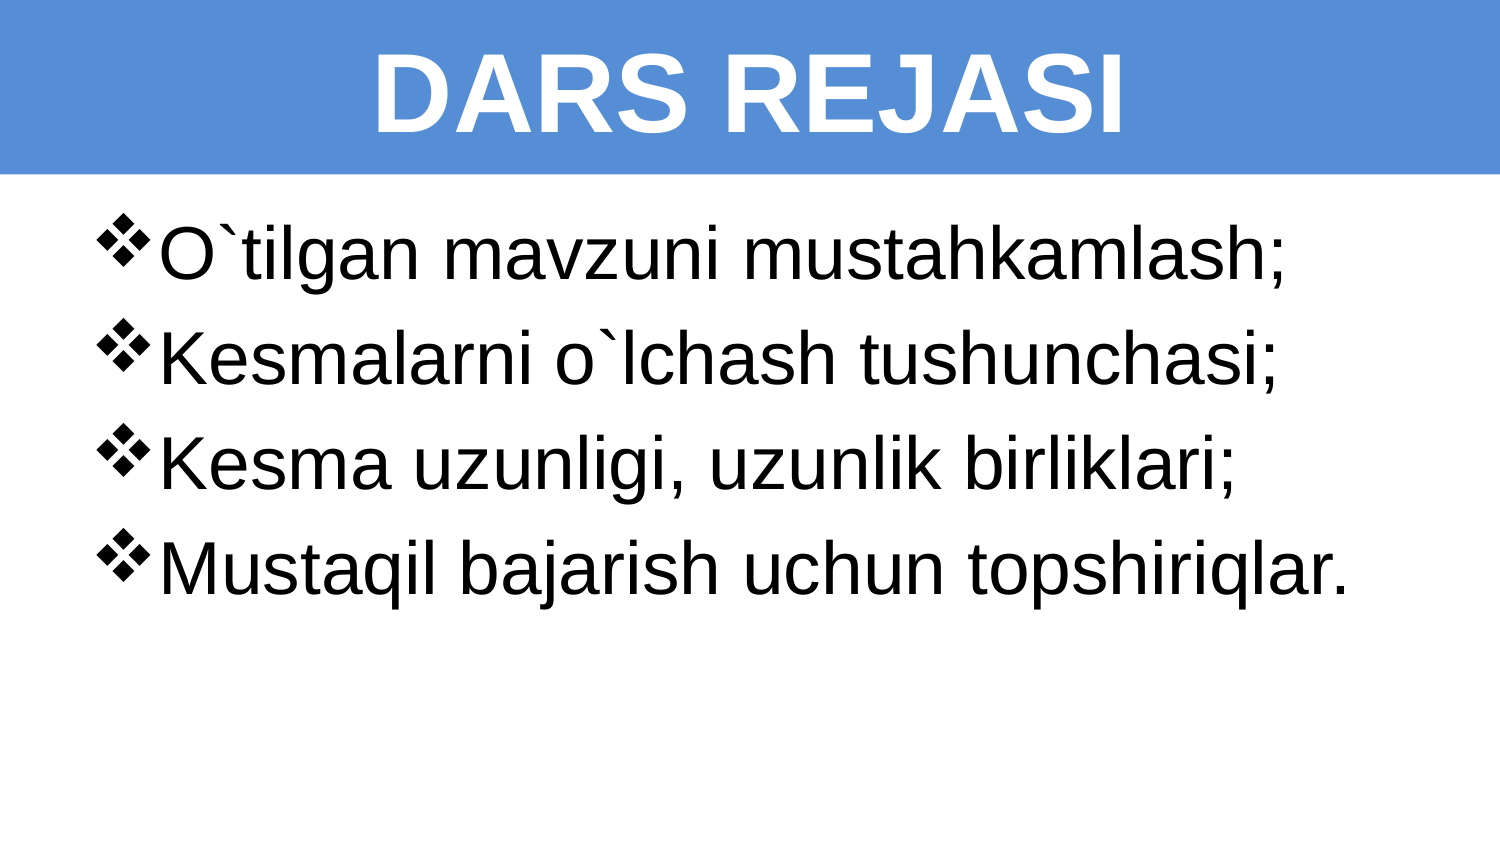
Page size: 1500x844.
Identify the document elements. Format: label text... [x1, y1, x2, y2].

title DARS REJASI [0, 0, 1500, 175]
list O`tilgan mavzuni mustahkamlash; Kesmalarni o`lchash tushunchasi; Kesma uzunligi, uzunlik birliklari; Mustaqil bajarish uchun topshiriqlar. [75, 196, 1425, 754]
